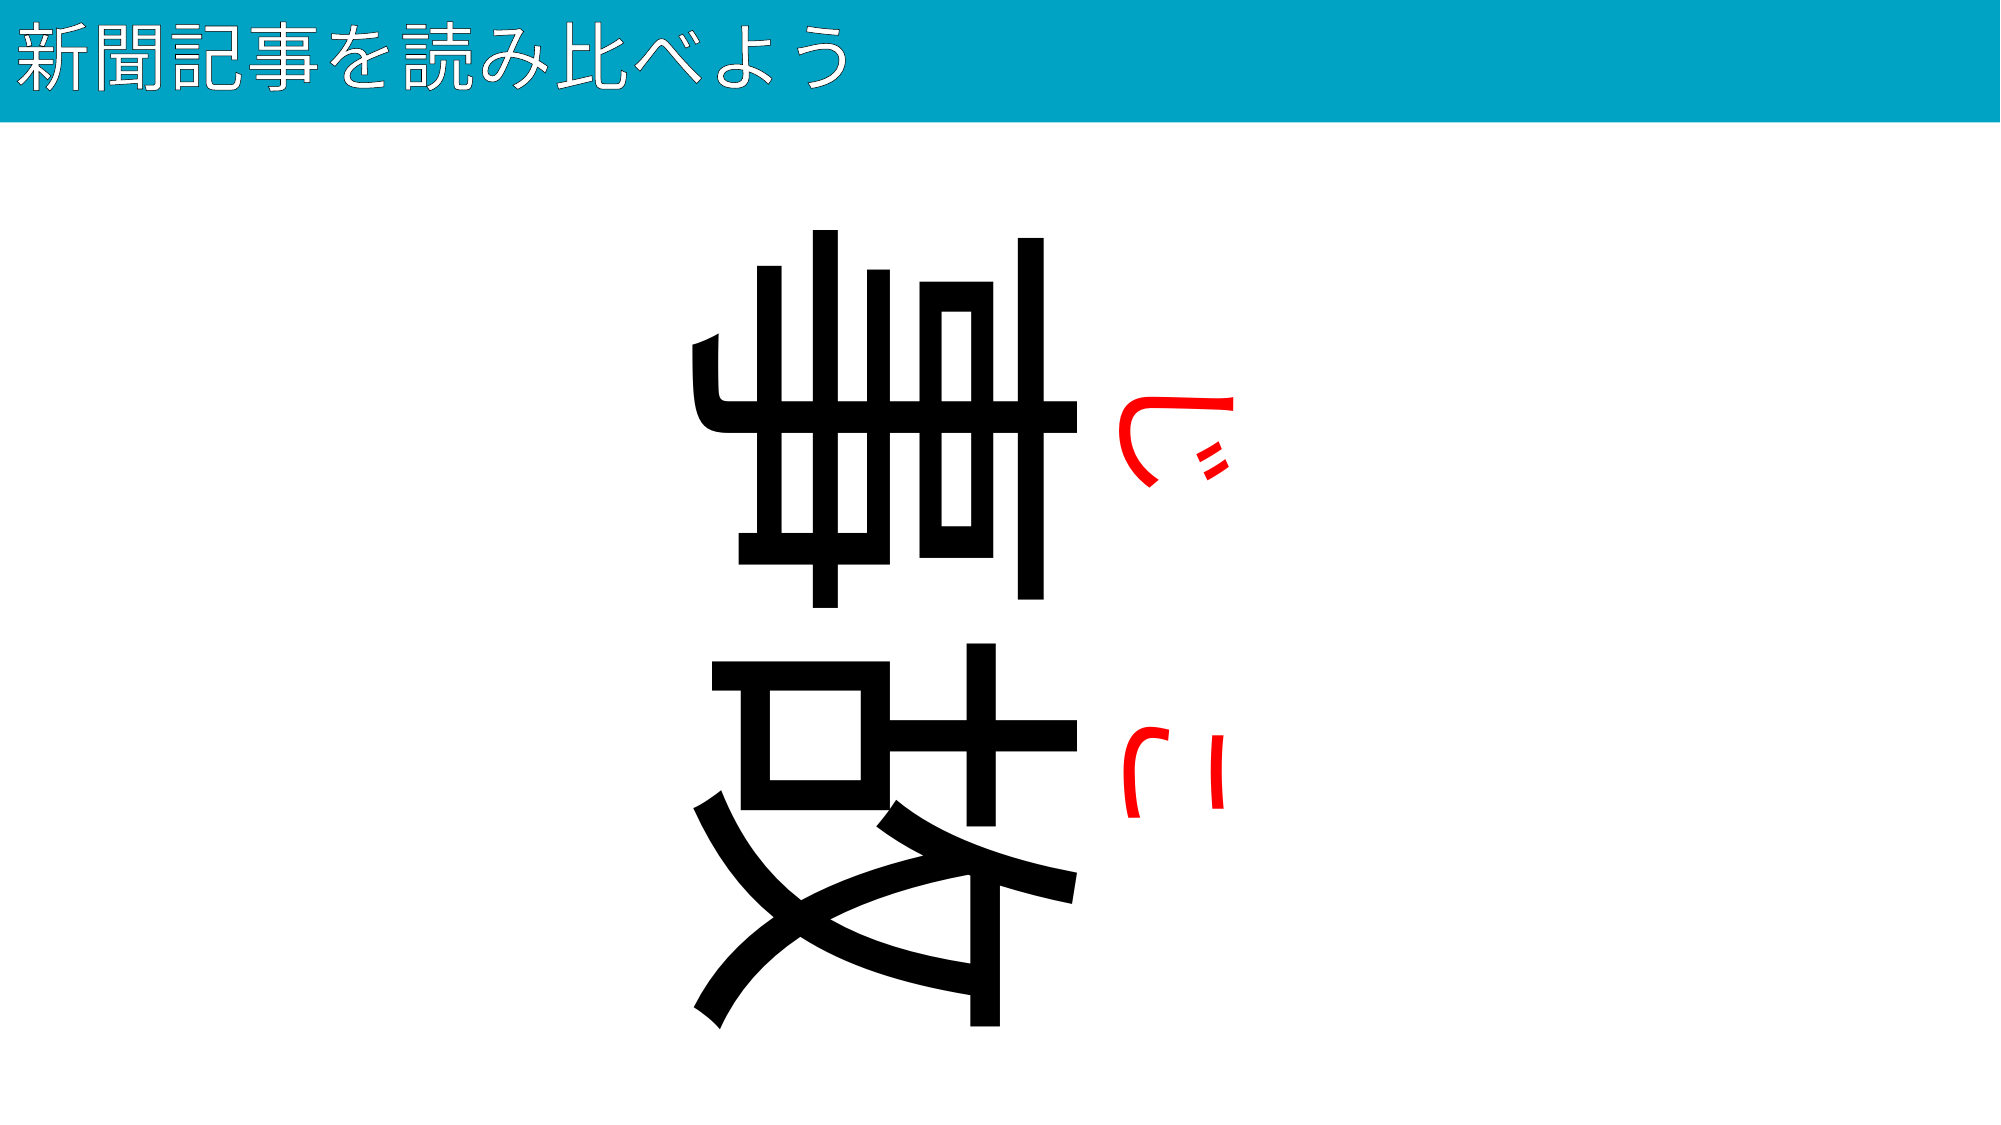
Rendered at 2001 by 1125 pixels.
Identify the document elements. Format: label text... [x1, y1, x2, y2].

title 新聞記事を読み比べよう [0, 0, 1712, 123]
slide_number 77 [1712, 0, 2000, 123]
text_box 事故 [616, 195, 1152, 1125]
text_box じ こ [1075, 352, 1272, 1125]
